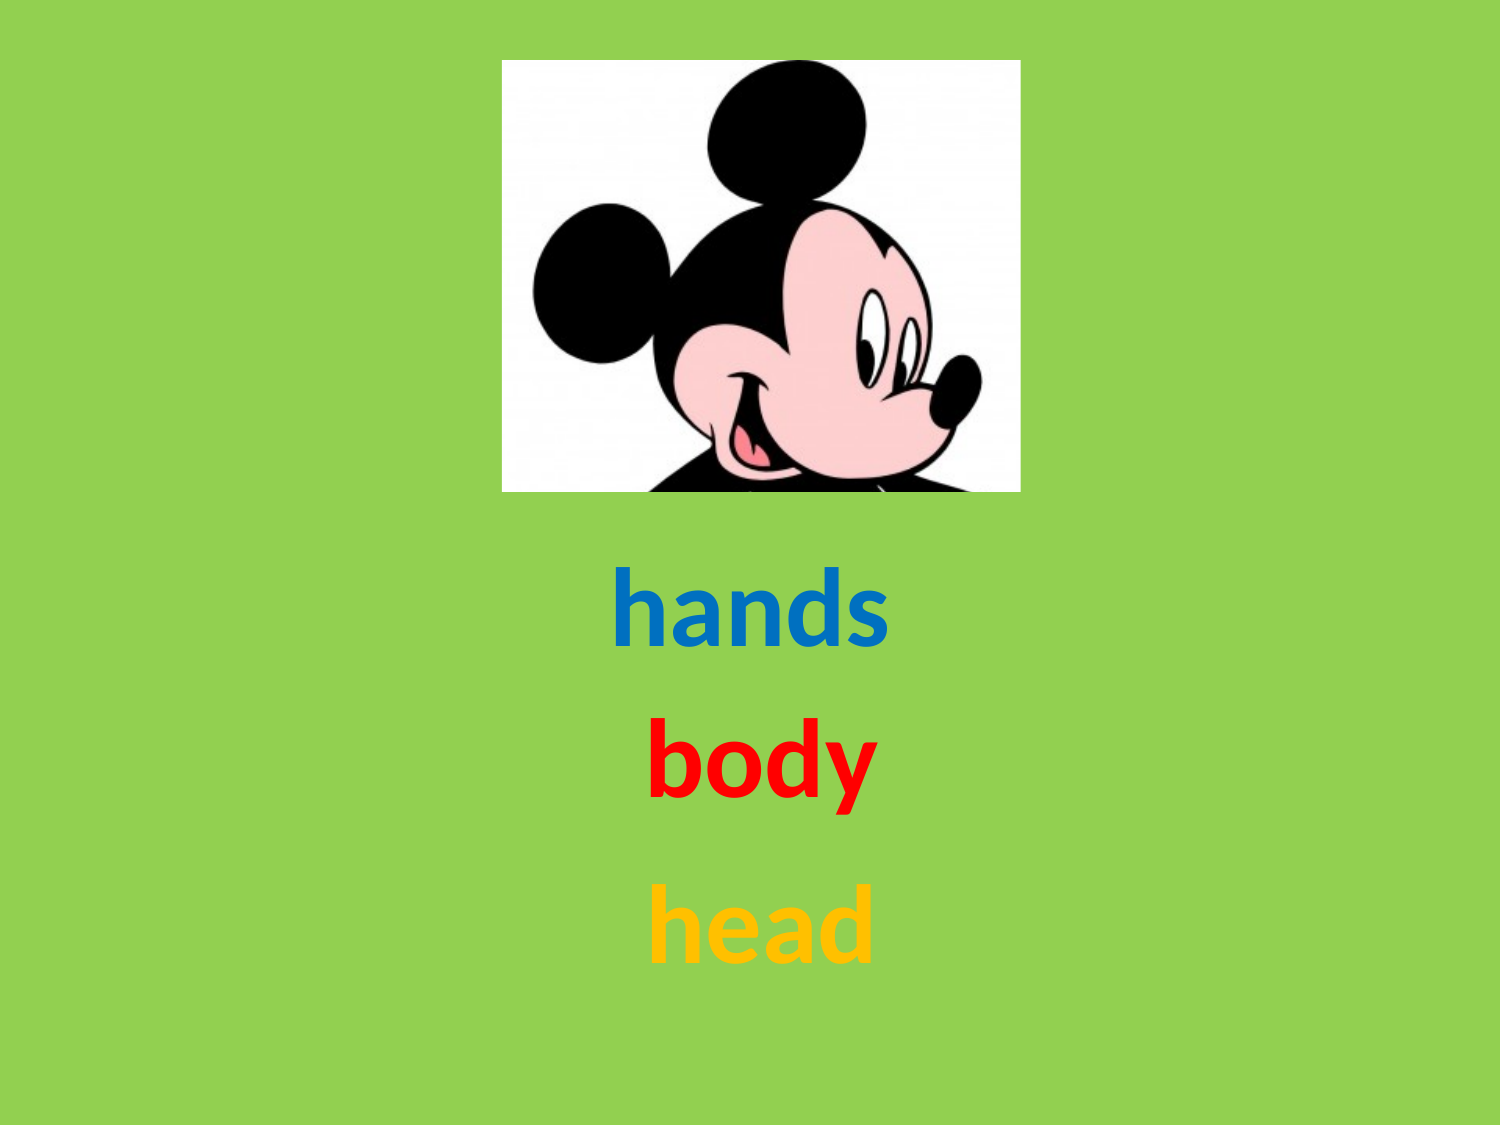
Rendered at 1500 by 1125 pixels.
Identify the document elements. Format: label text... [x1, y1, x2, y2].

picture [501, 60, 1021, 493]
text_box head [537, 843, 986, 994]
text_box hands [594, 527, 906, 677]
text_box body [629, 677, 894, 828]
